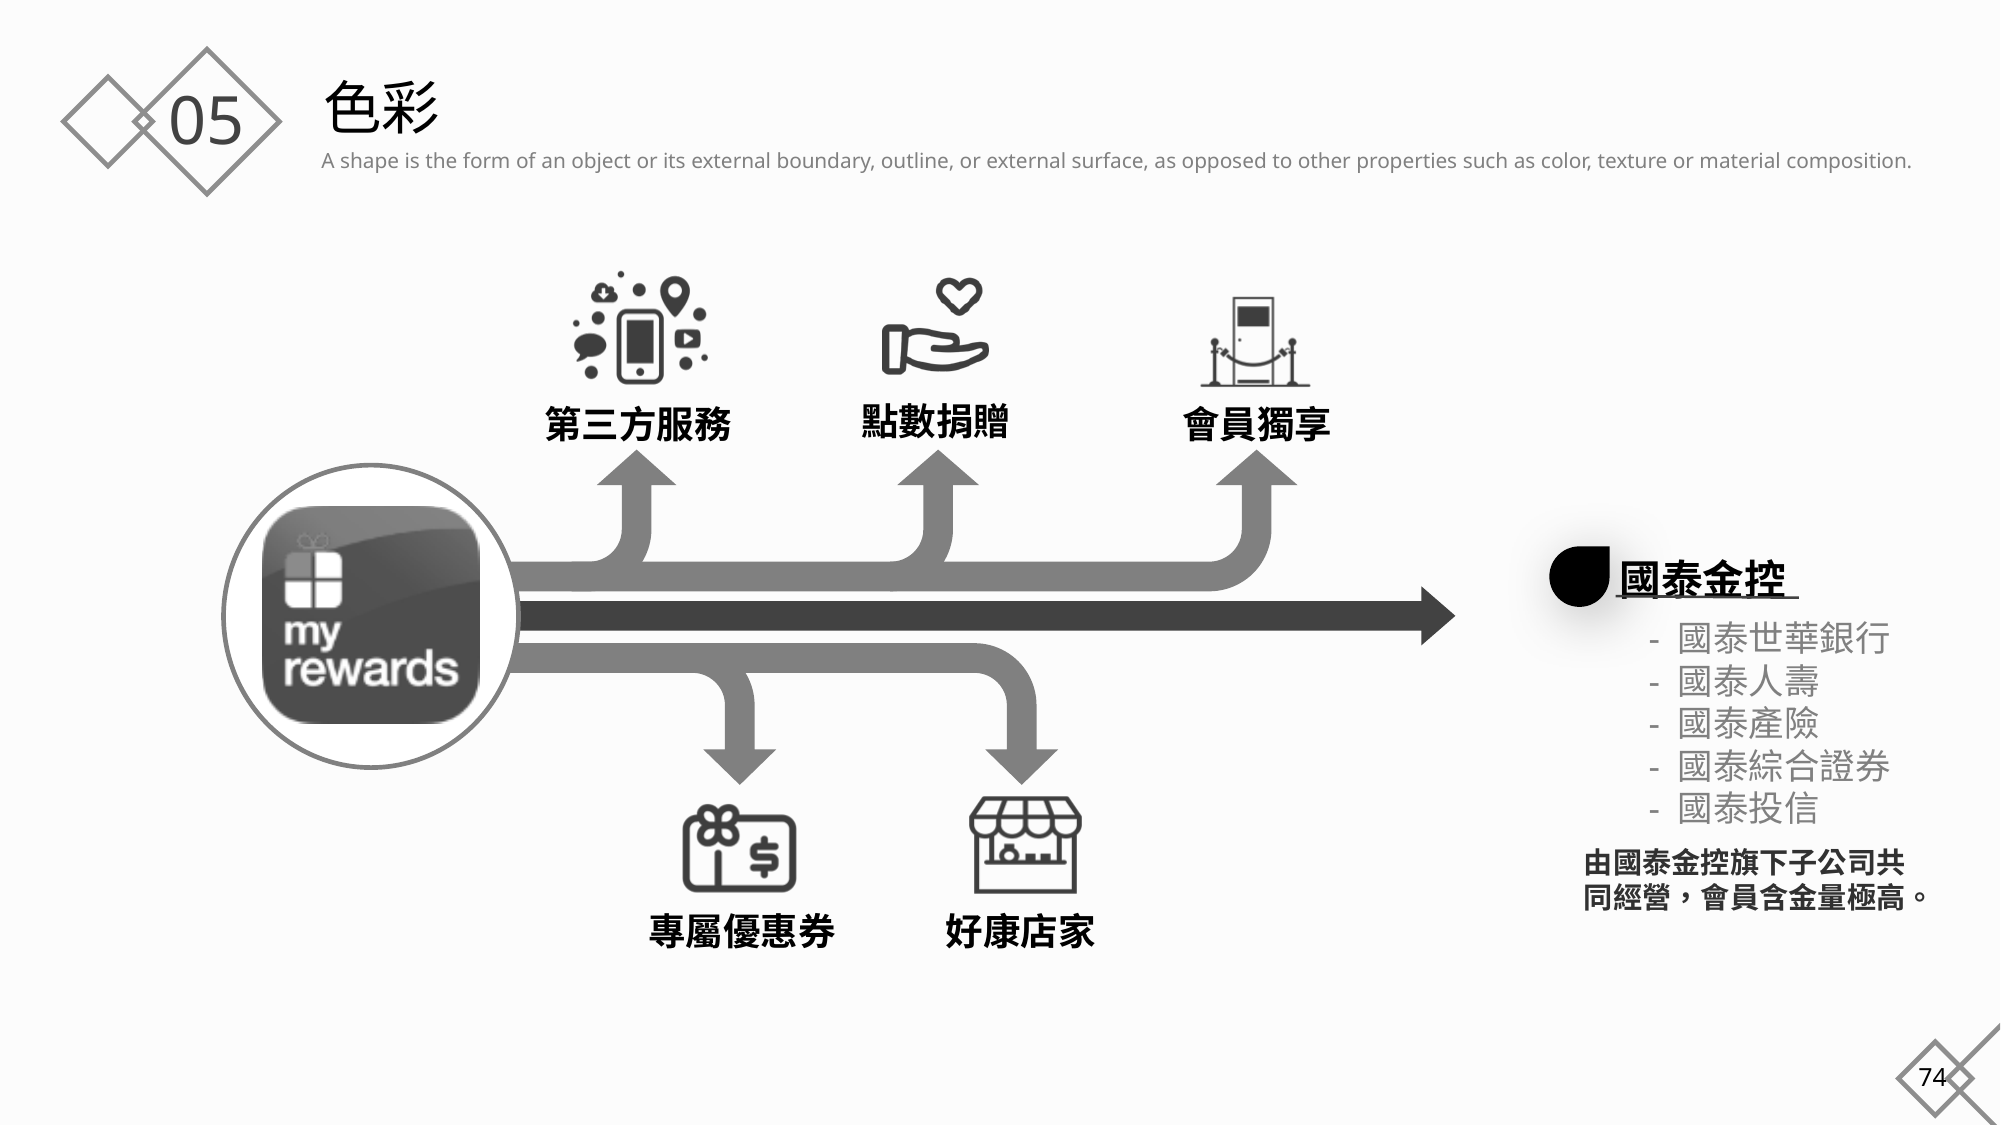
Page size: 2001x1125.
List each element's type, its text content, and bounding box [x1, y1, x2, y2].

slide_number 74 [1900, 1048, 1966, 1109]
text_box 會員獨享 [1167, 393, 1347, 454]
picture [560, 251, 719, 410]
picture [963, 791, 1088, 899]
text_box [289, 449, 1298, 592]
text_box 好康店家 [925, 900, 1116, 961]
picture [882, 274, 989, 381]
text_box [262, 643, 1059, 785]
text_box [223, 465, 519, 768]
text_box 點數捐贈 [837, 390, 1036, 449]
picture [1187, 273, 1324, 410]
text_box 專屬優惠券 [631, 900, 852, 961]
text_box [1549, 546, 1973, 926]
text_box [521, 584, 1457, 648]
text_box 第三方服務 [511, 394, 765, 449]
picture [665, 776, 814, 924]
title 色彩 [309, 64, 1939, 150]
